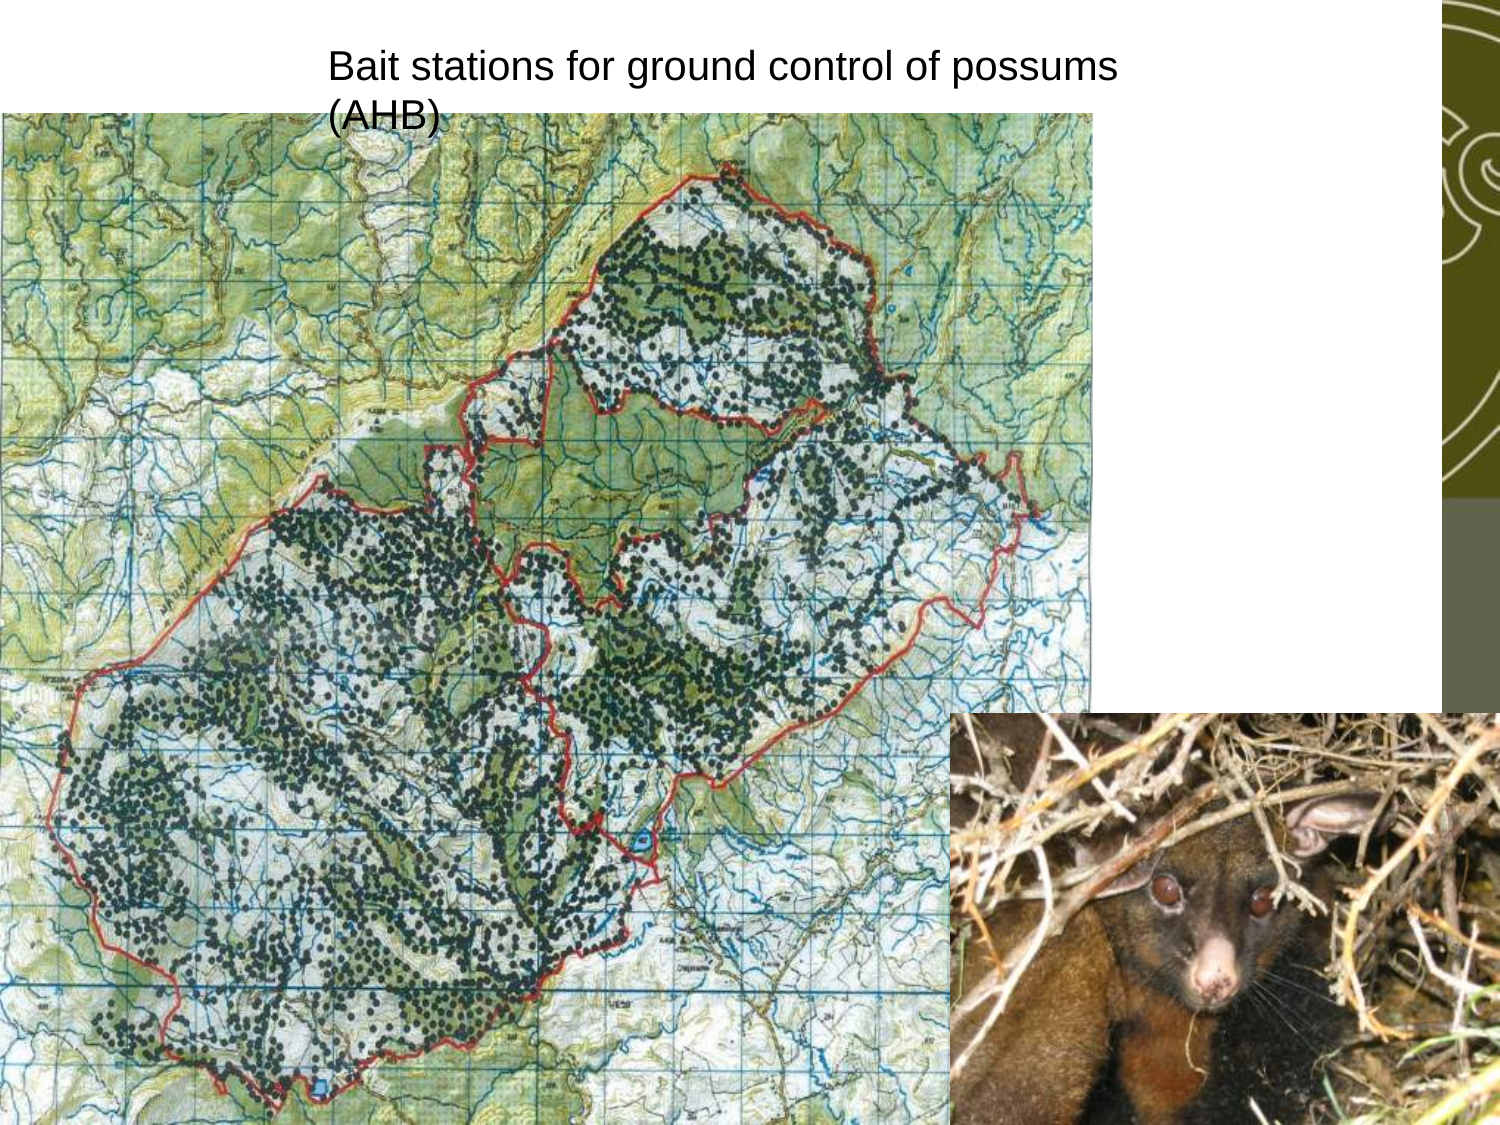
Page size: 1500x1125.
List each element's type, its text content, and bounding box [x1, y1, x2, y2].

picture [0, 0, 1500, 1125]
text_box Bait stations for ground control of possums (AHB) [312, 30, 1258, 146]
